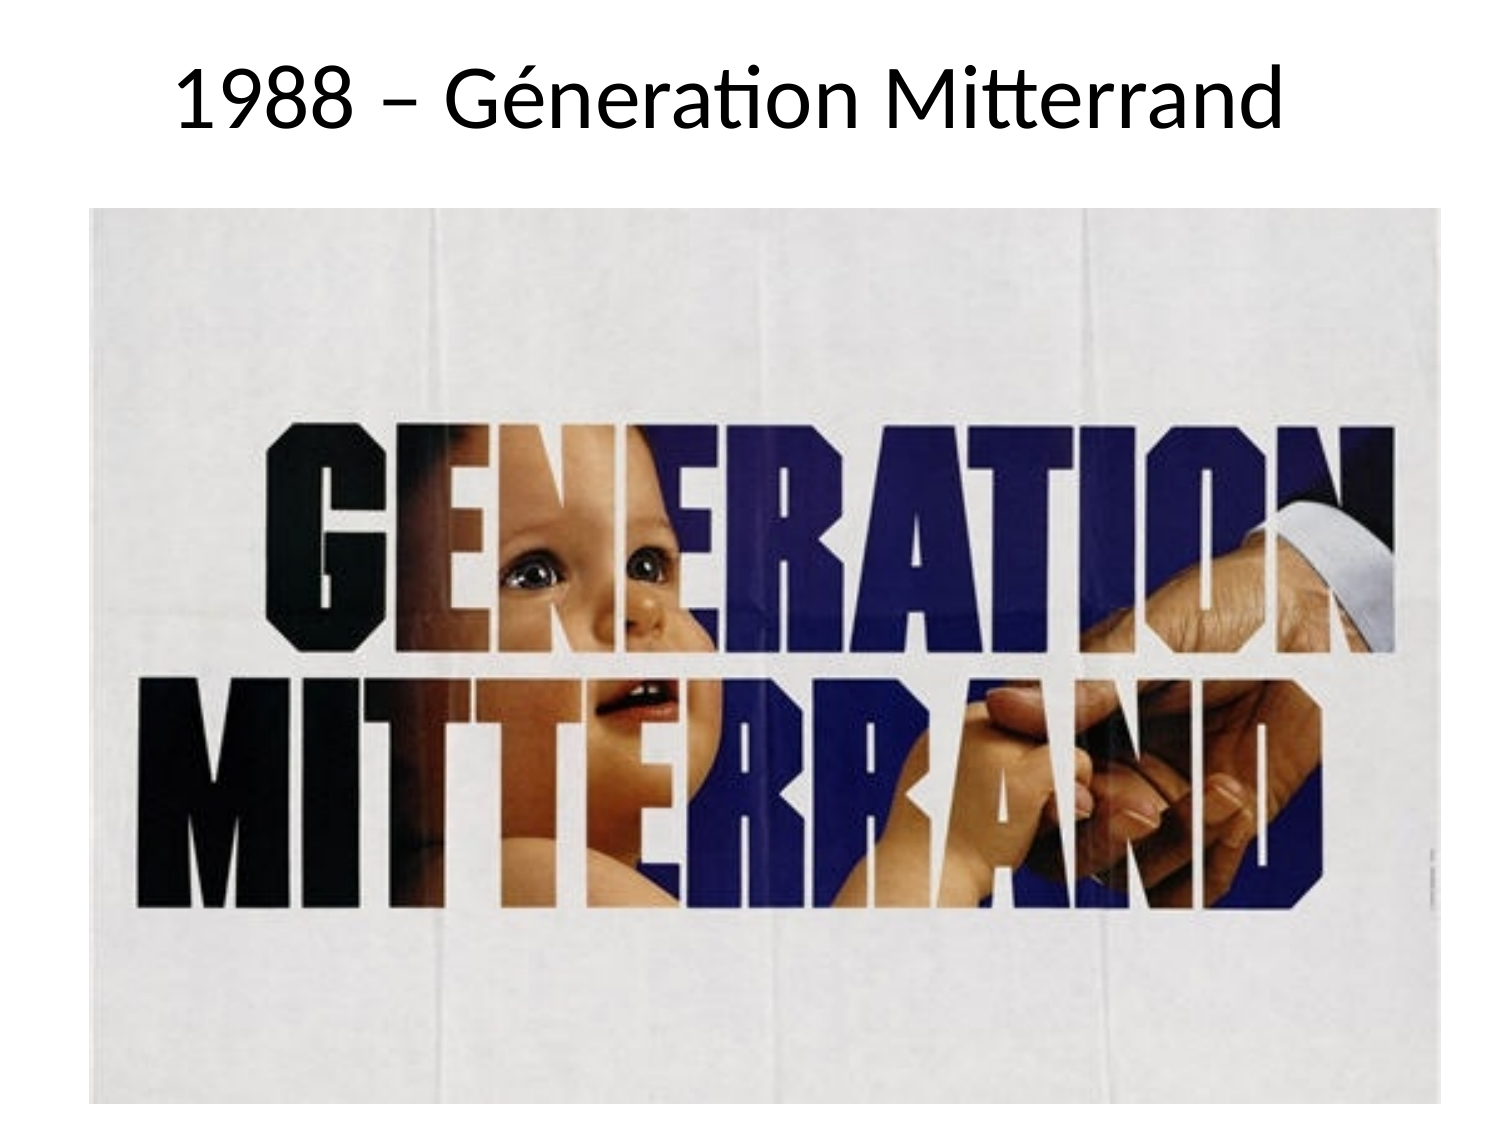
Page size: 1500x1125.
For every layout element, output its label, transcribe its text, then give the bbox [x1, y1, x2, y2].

picture [89, 207, 1441, 1104]
title 1988 – Géneration Mitterrand [64, 0, 1415, 186]
